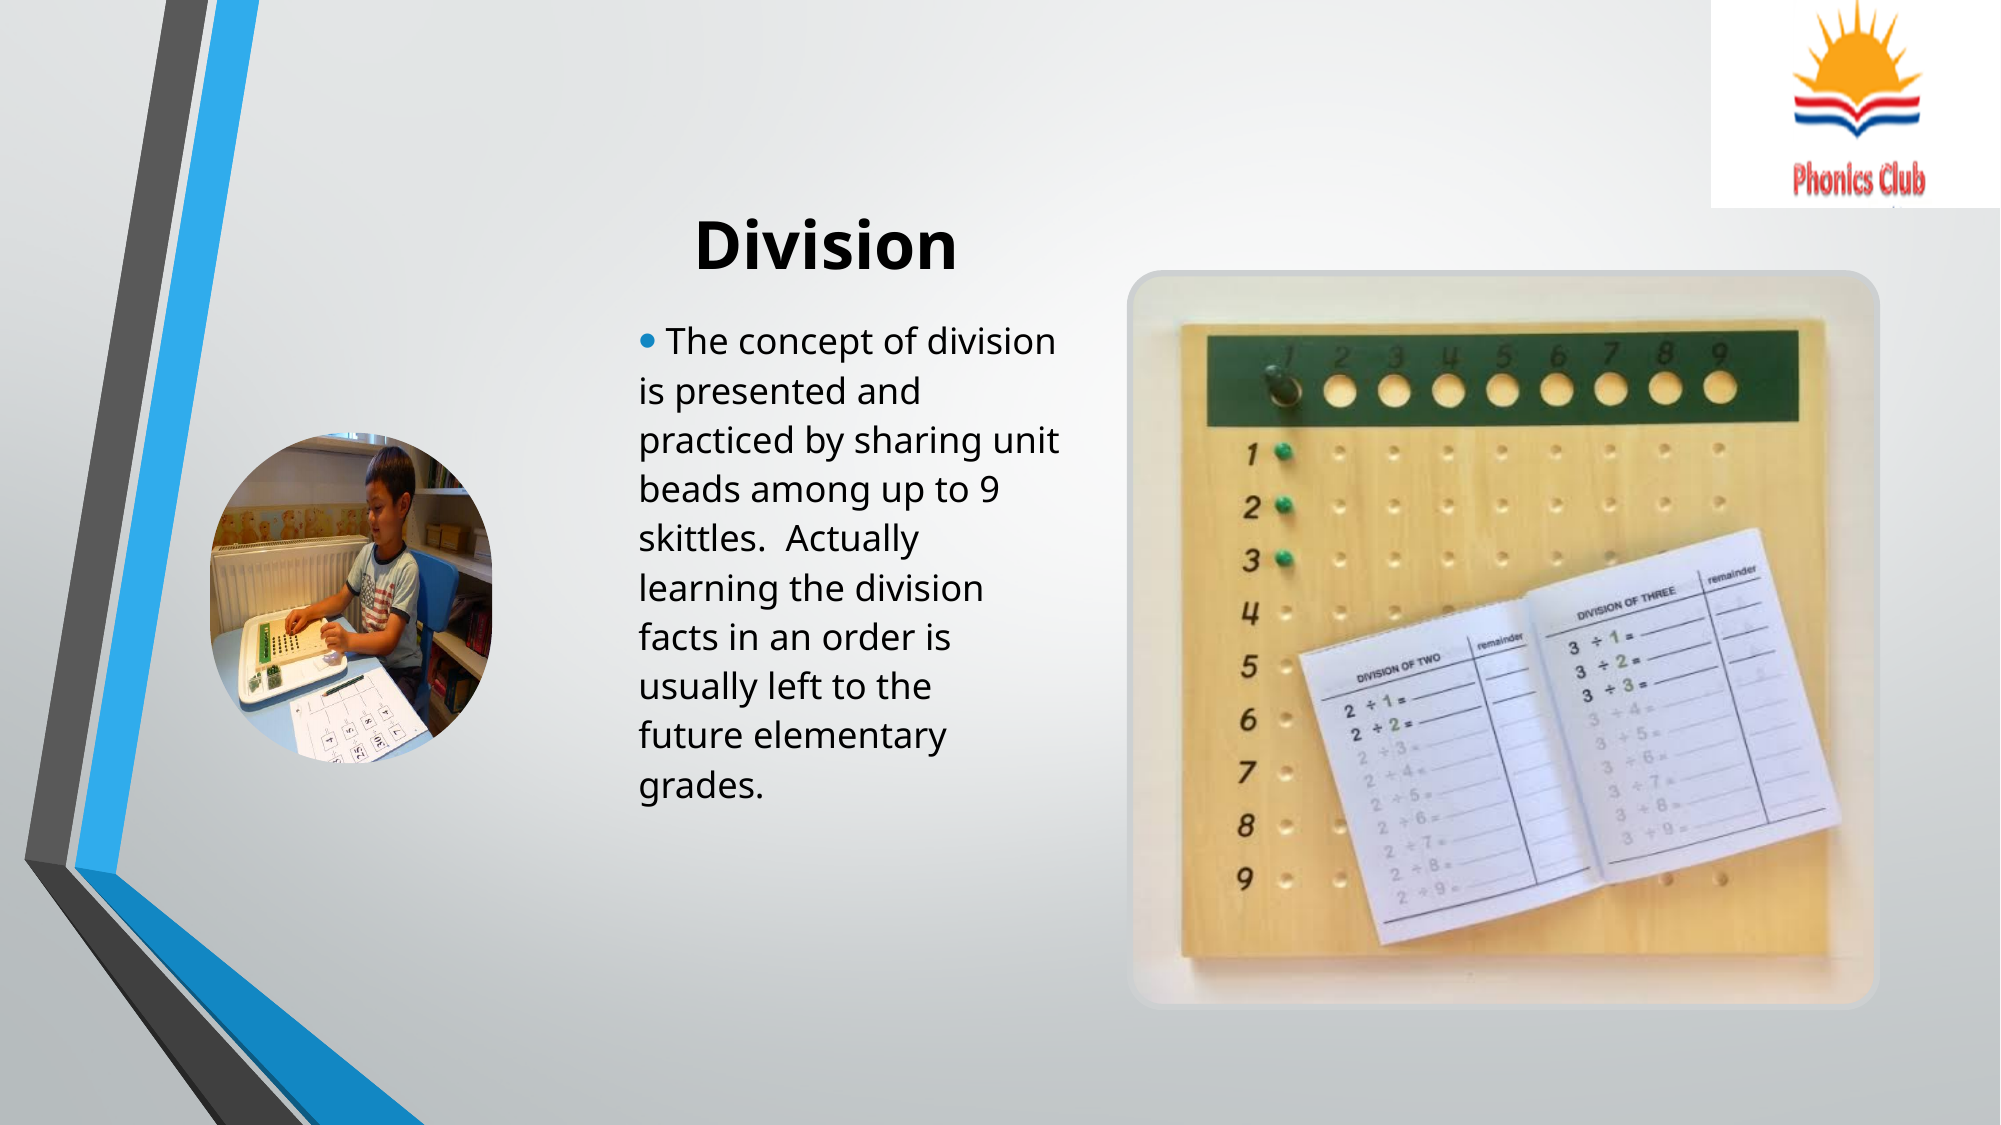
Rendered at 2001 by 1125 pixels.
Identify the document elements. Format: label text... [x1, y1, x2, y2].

text_box Division [556, 100, 1098, 388]
picture [1129, 273, 1878, 1008]
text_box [24, 0, 425, 1125]
picture [1710, 0, 2000, 209]
picture [209, 432, 493, 764]
text_box The concept of division is presented and practiced by sharing unit beads among up to 9 skittles. Actually learning the division facts in an order is usually left to the future elementary grades. [623, 306, 1085, 819]
